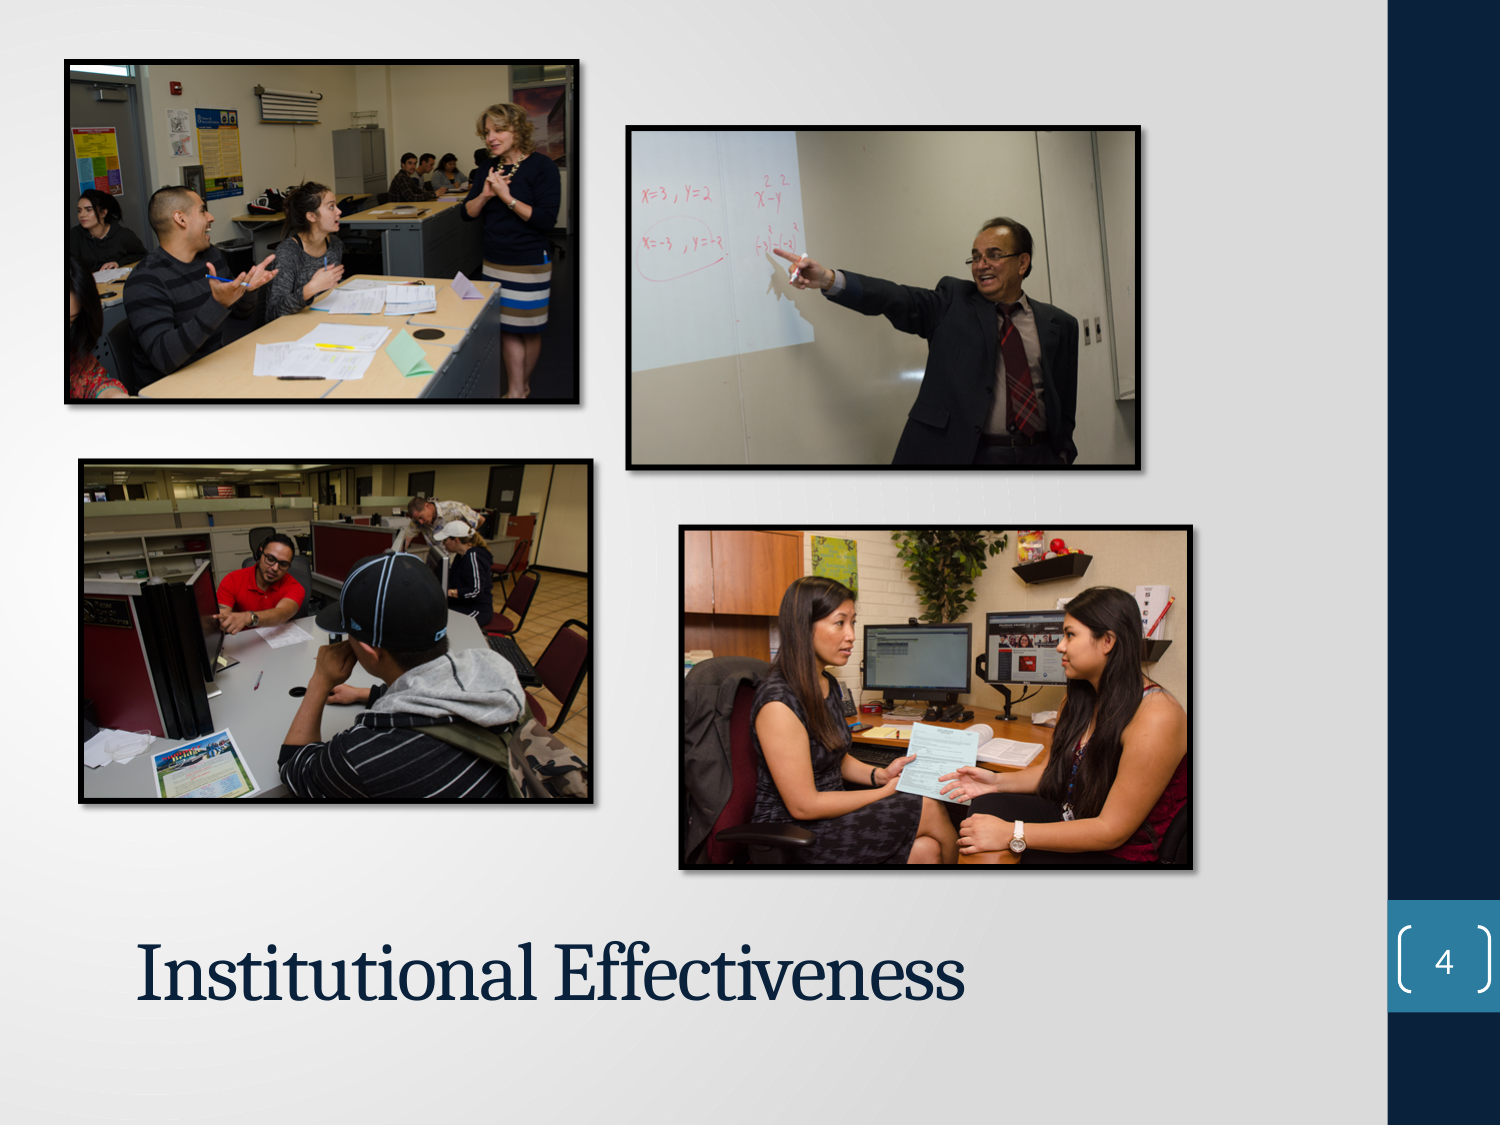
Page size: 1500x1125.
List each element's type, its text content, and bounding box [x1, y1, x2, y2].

title Institutional Effectiveness [120, 783, 1384, 1025]
picture [59, 55, 1206, 884]
slide_number 4 [1397, 925, 1492, 994]
